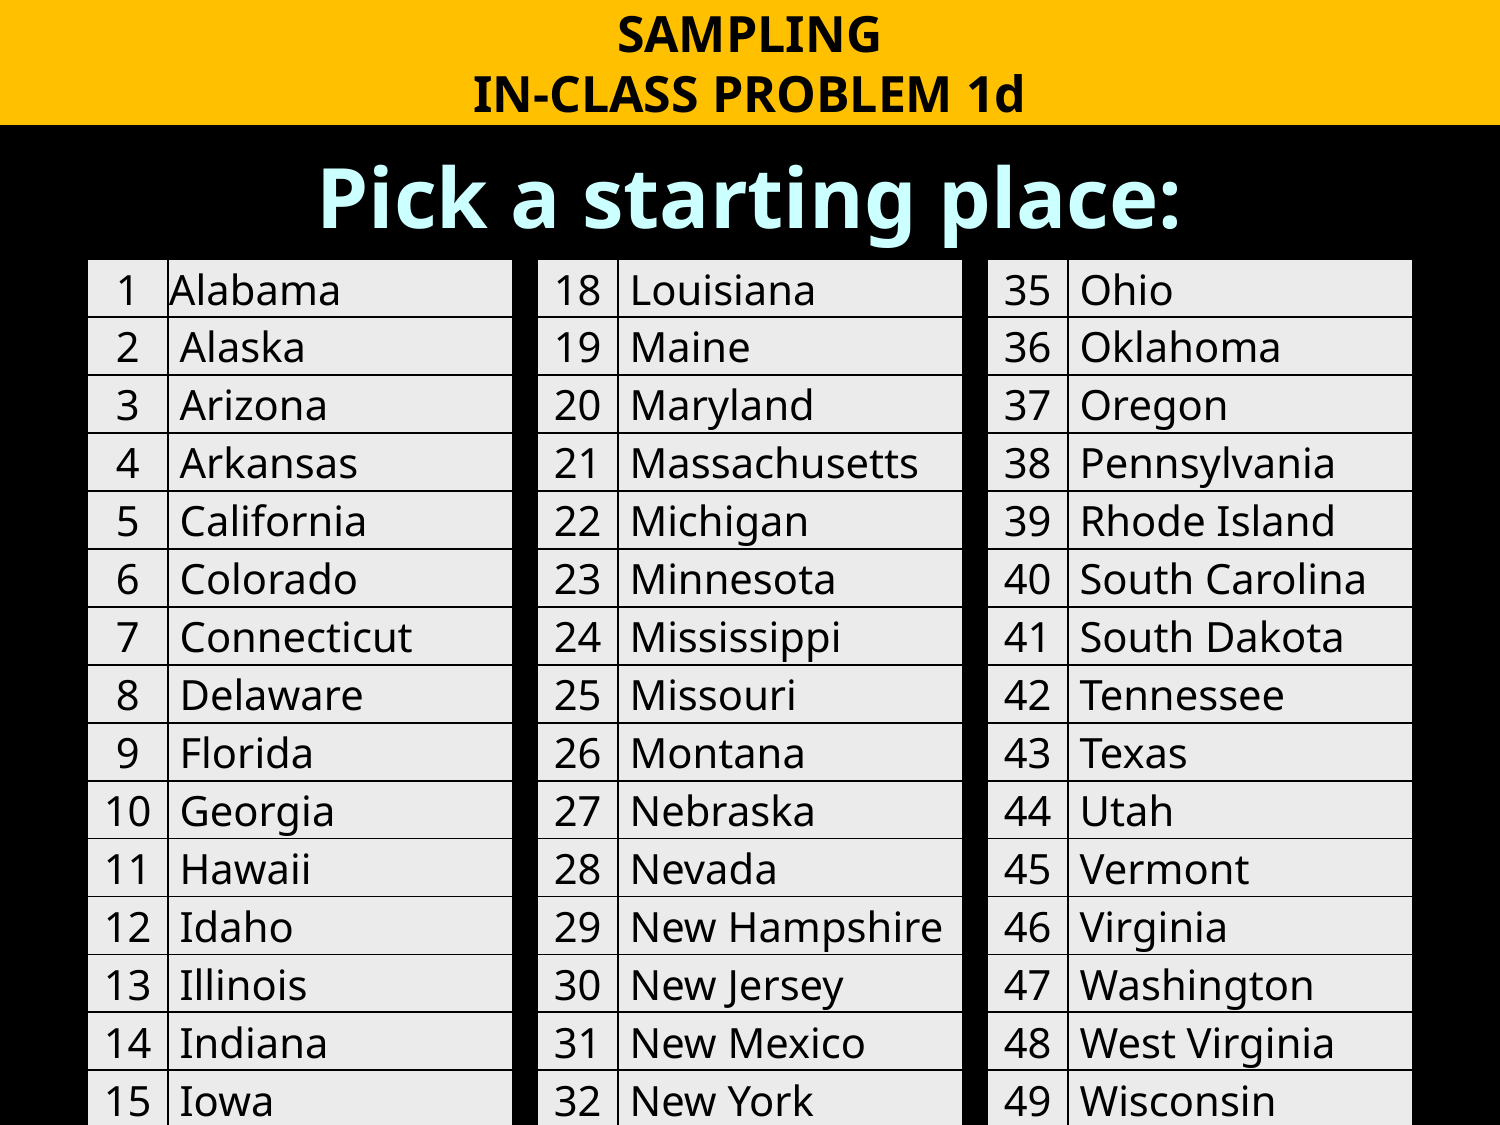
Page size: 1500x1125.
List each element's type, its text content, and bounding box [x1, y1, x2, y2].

table_cell 49 [988, 1071, 1067, 1125]
table_cell Iowa [169, 1071, 512, 1125]
text_box SAMPLING IN-CLASS PROBLEM 1d [0, 0, 1500, 125]
table_cell 31 [538, 1063, 617, 1069]
table_cell Indiana [169, 1063, 512, 1069]
table_cell West Virginia [1069, 1063, 1412, 1069]
table_cell Wisconsin [1069, 1071, 1412, 1125]
table_cell 32 [538, 1071, 617, 1125]
table_cell 48 [988, 1063, 1067, 1069]
table_cell 14 [88, 1063, 167, 1069]
table_cell New York [619, 1071, 962, 1125]
table_cell New Mexico [619, 1063, 962, 1069]
table_cell 15 [88, 1071, 167, 1125]
list Pick a starting place: [75, 137, 1425, 1063]
